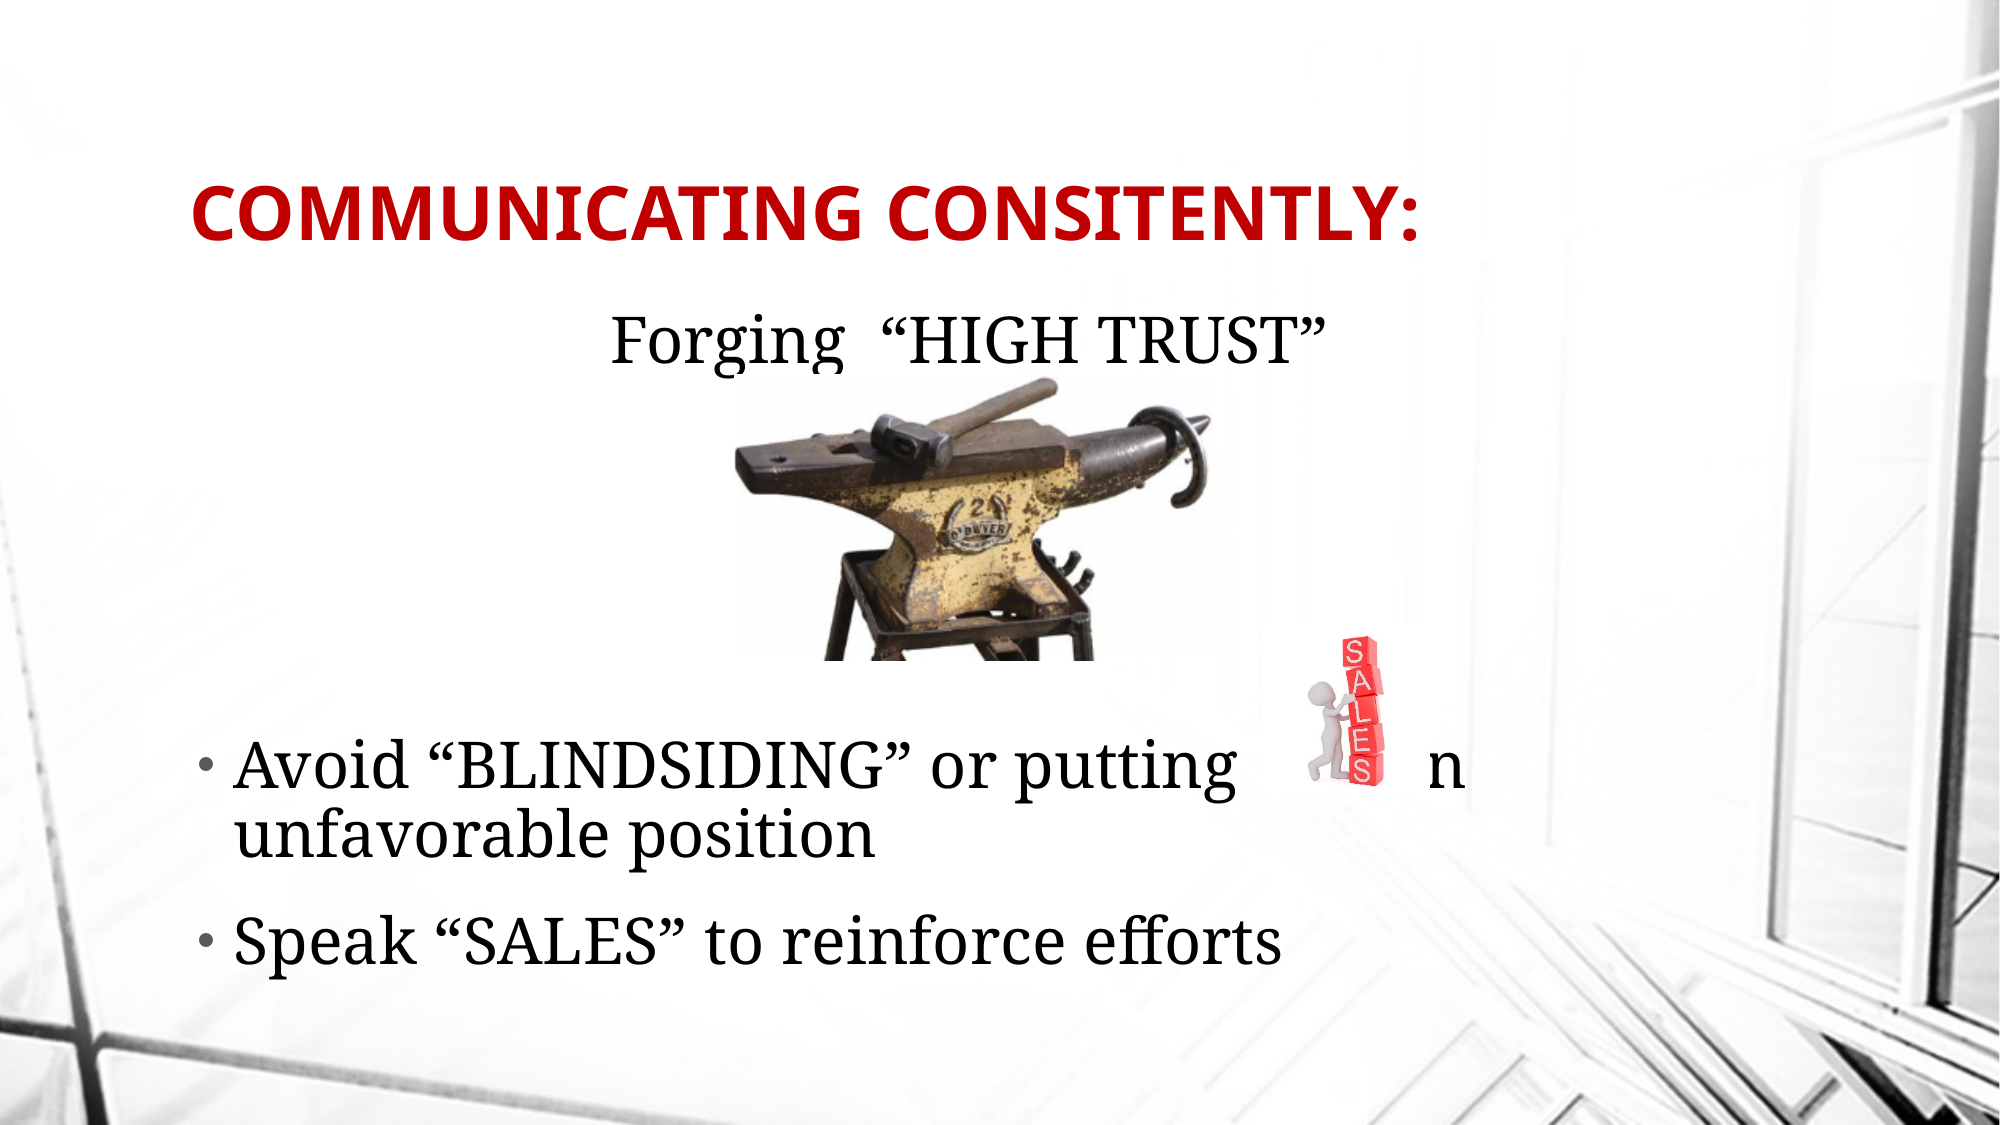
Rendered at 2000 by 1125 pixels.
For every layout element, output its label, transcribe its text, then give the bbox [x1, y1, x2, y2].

list Forging “HIGH TRUST” Avoid “BLINDSIDING” or putting in unfavorable position Speak “SALES” to reinforce efforts [174, 299, 1775, 988]
title COMMUNICATING CONSITENTLY: [174, 87, 1600, 263]
picture [0, 0, 2000, 1125]
